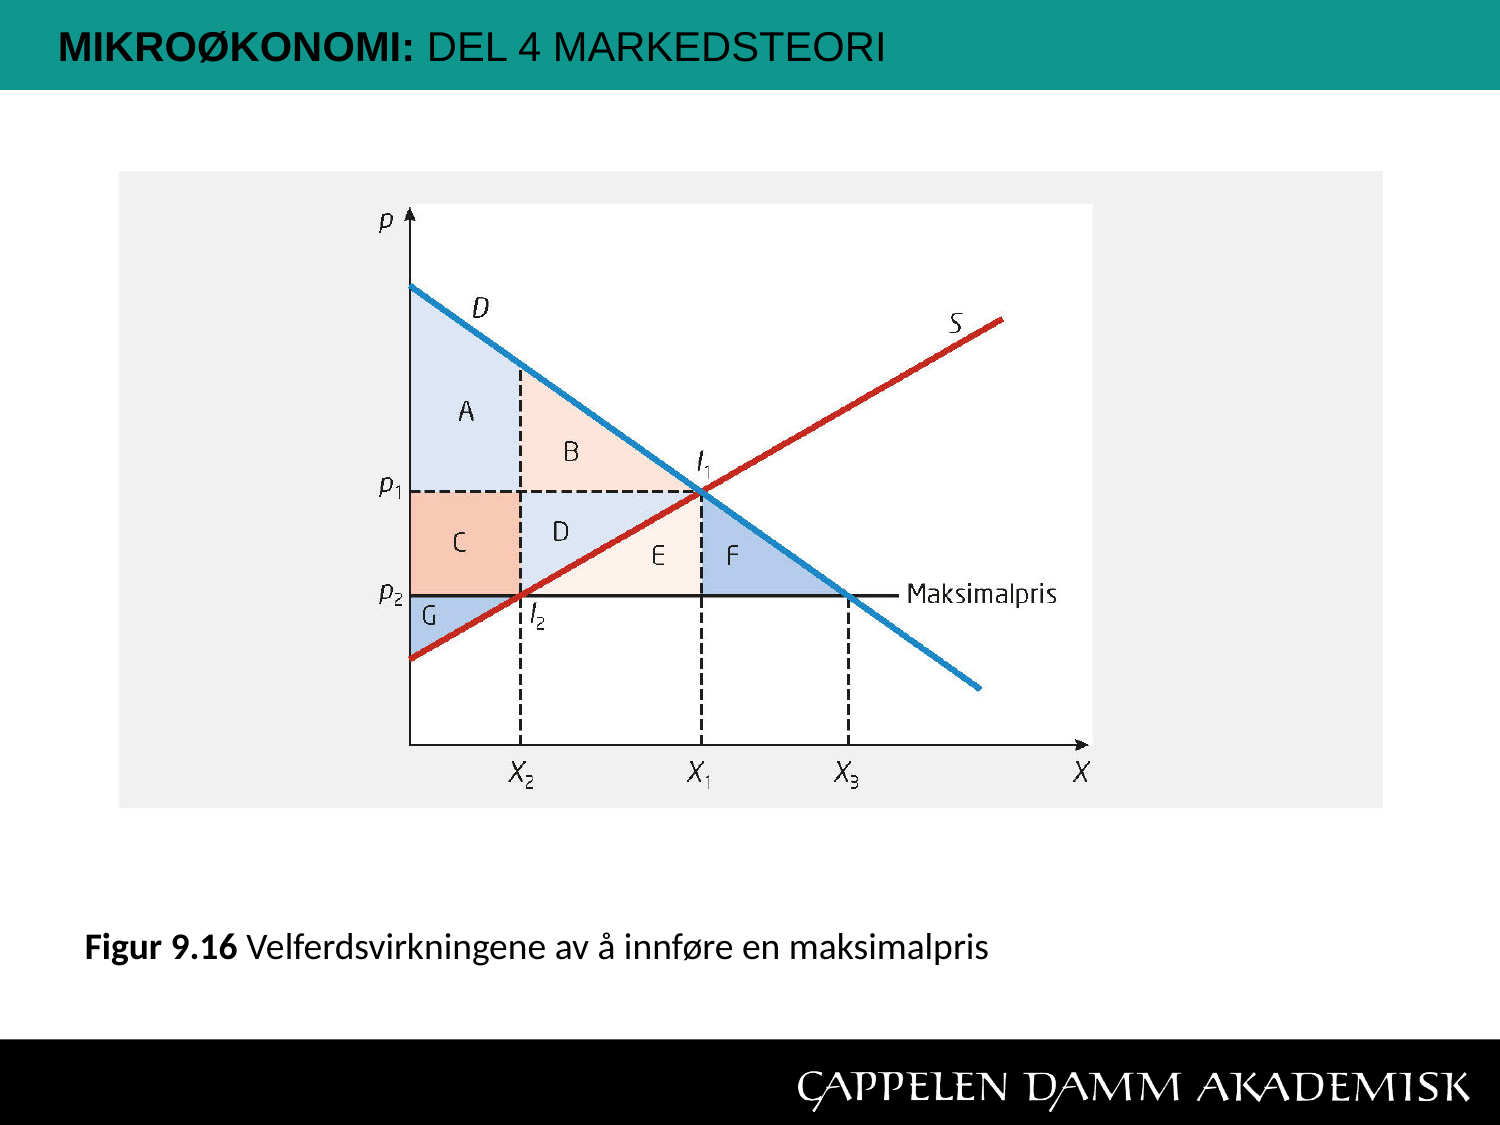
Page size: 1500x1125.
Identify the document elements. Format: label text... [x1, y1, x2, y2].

text_box Figur 9.16 Velferdsvirkningene av å innføre en maksimalpris [70, 914, 1430, 975]
picture [117, 171, 1383, 809]
picture [797, 1070, 1471, 1113]
